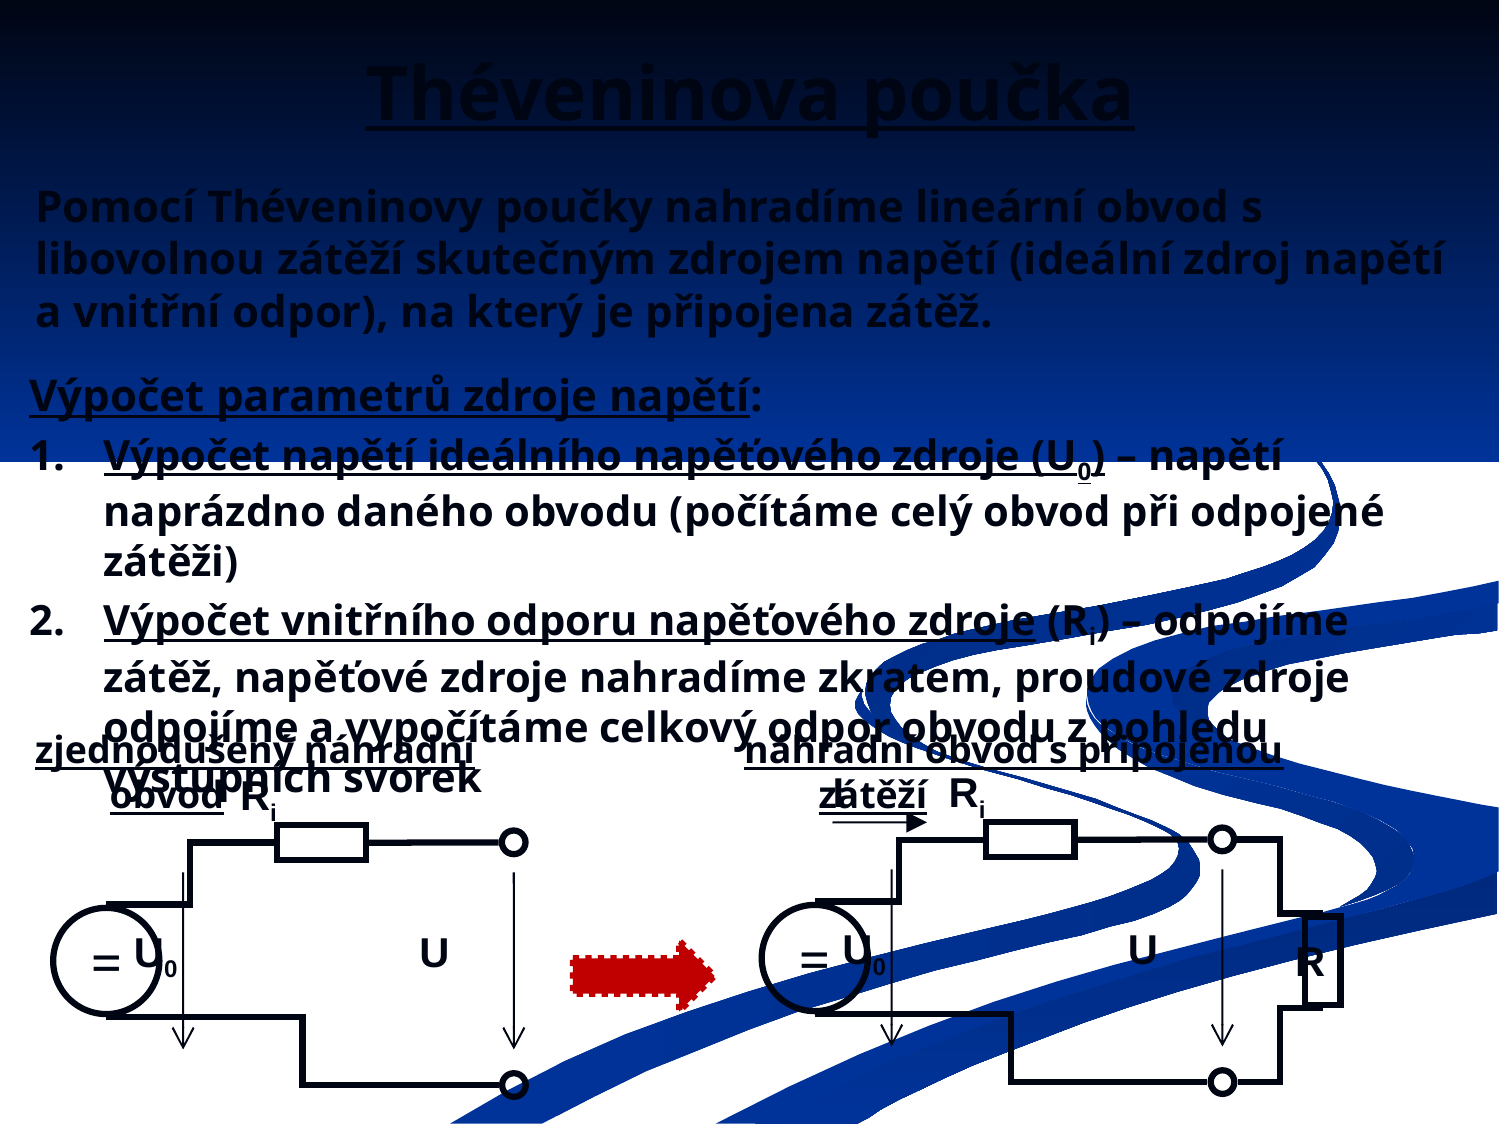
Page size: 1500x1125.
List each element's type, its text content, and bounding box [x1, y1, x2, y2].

text_box Pomocí Théveninovy poučky nahradíme lineární obvod s libovolnou zátěží skutečným zdrojem napětí (ideální zdroj napětí a vnitřní odpor), na který je připojena zátěž. [29, 172, 1471, 342]
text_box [761, 760, 1388, 1094]
text_box Výpočet parametrů zdroje napětí: 1. Výpočet napětí ideálního napěťového zdroje (U0) – napětí naprázdno daného obvodu (počítáme celý obvod při odpojené zátěži) 2. Výpočet vnitřního odporu napěťového zdroje (Ri) – odpojíme zátěž, napěťové zdroje nahradíme zkratem, proudové zdroje odpojíme a vypočítáme celkový odpor obvodu z pohledu výstupních svorek [23, 361, 1471, 807]
title Théveninova poučka [194, 19, 1306, 161]
text_box zjednodušený náhradní obvod [29, 720, 597, 823]
text_box [572, 940, 715, 1012]
text_box náhradní obvod s připojenou zátěží [738, 720, 1400, 823]
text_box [53, 763, 526, 1097]
